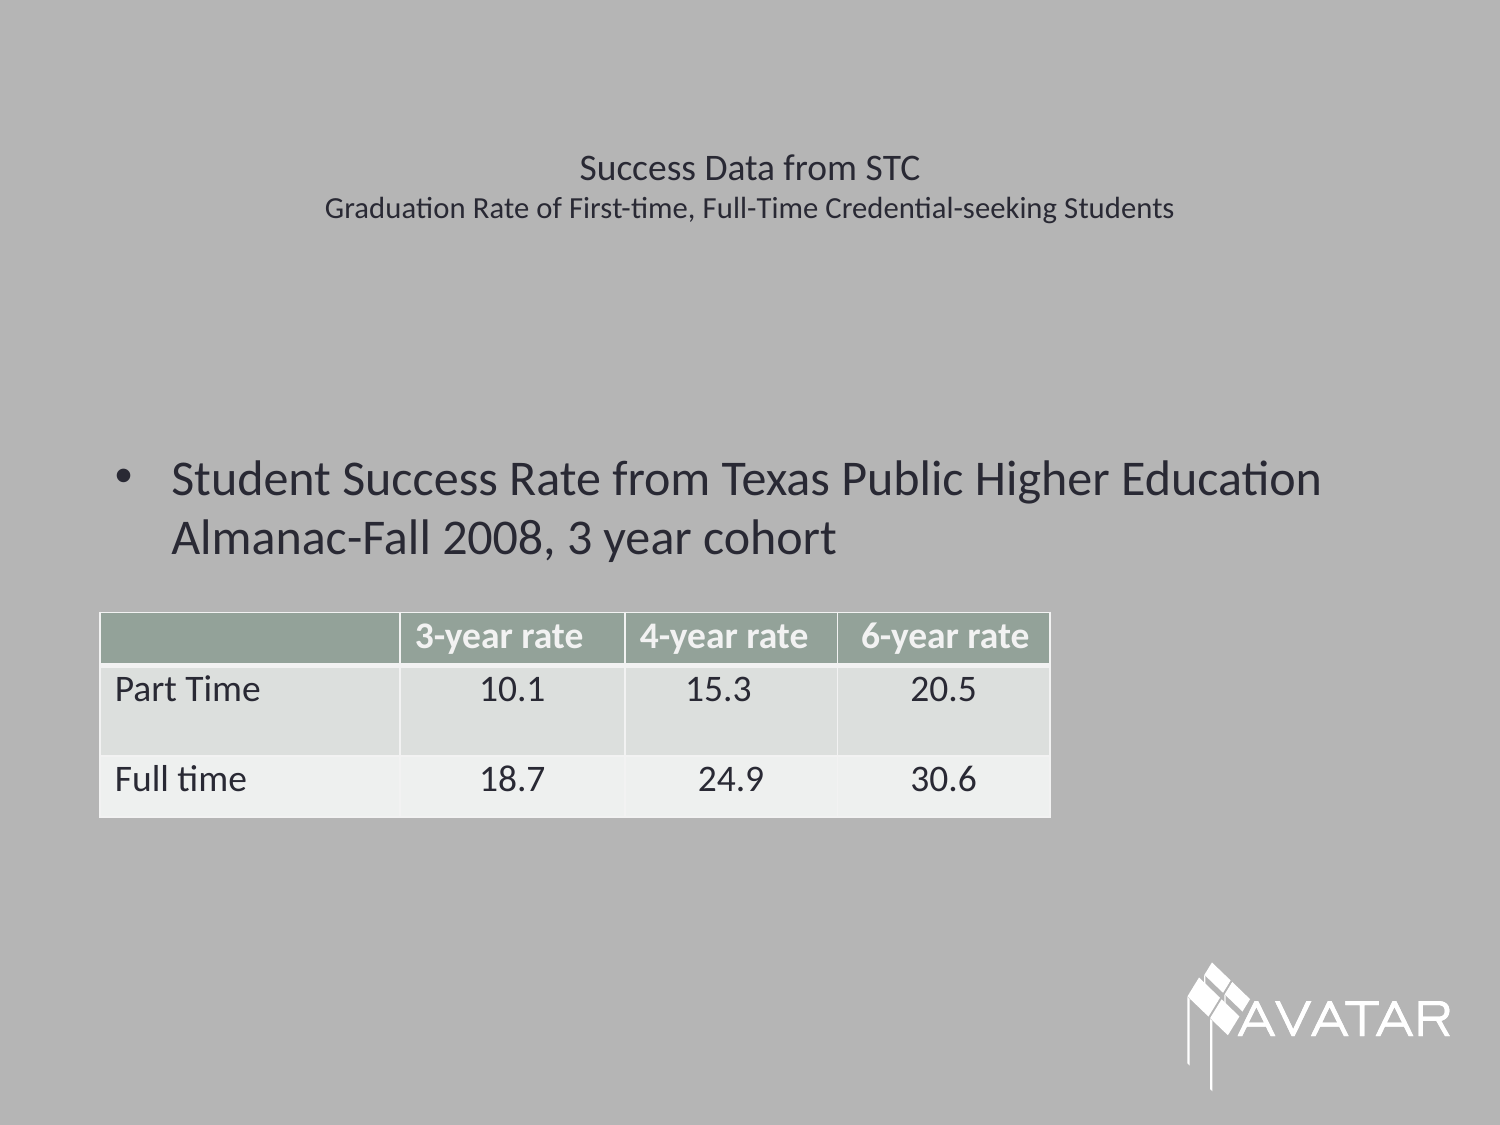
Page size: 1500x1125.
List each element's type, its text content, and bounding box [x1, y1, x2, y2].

list Student Success Rate from Texas Public Higher Education Almanac-Fall 2008, 3 year cohort [99, 437, 1450, 1000]
title Success Data from STC Graduation Rate of First-time, Full-Time Credential-seeking Students [75, 45, 1425, 233]
